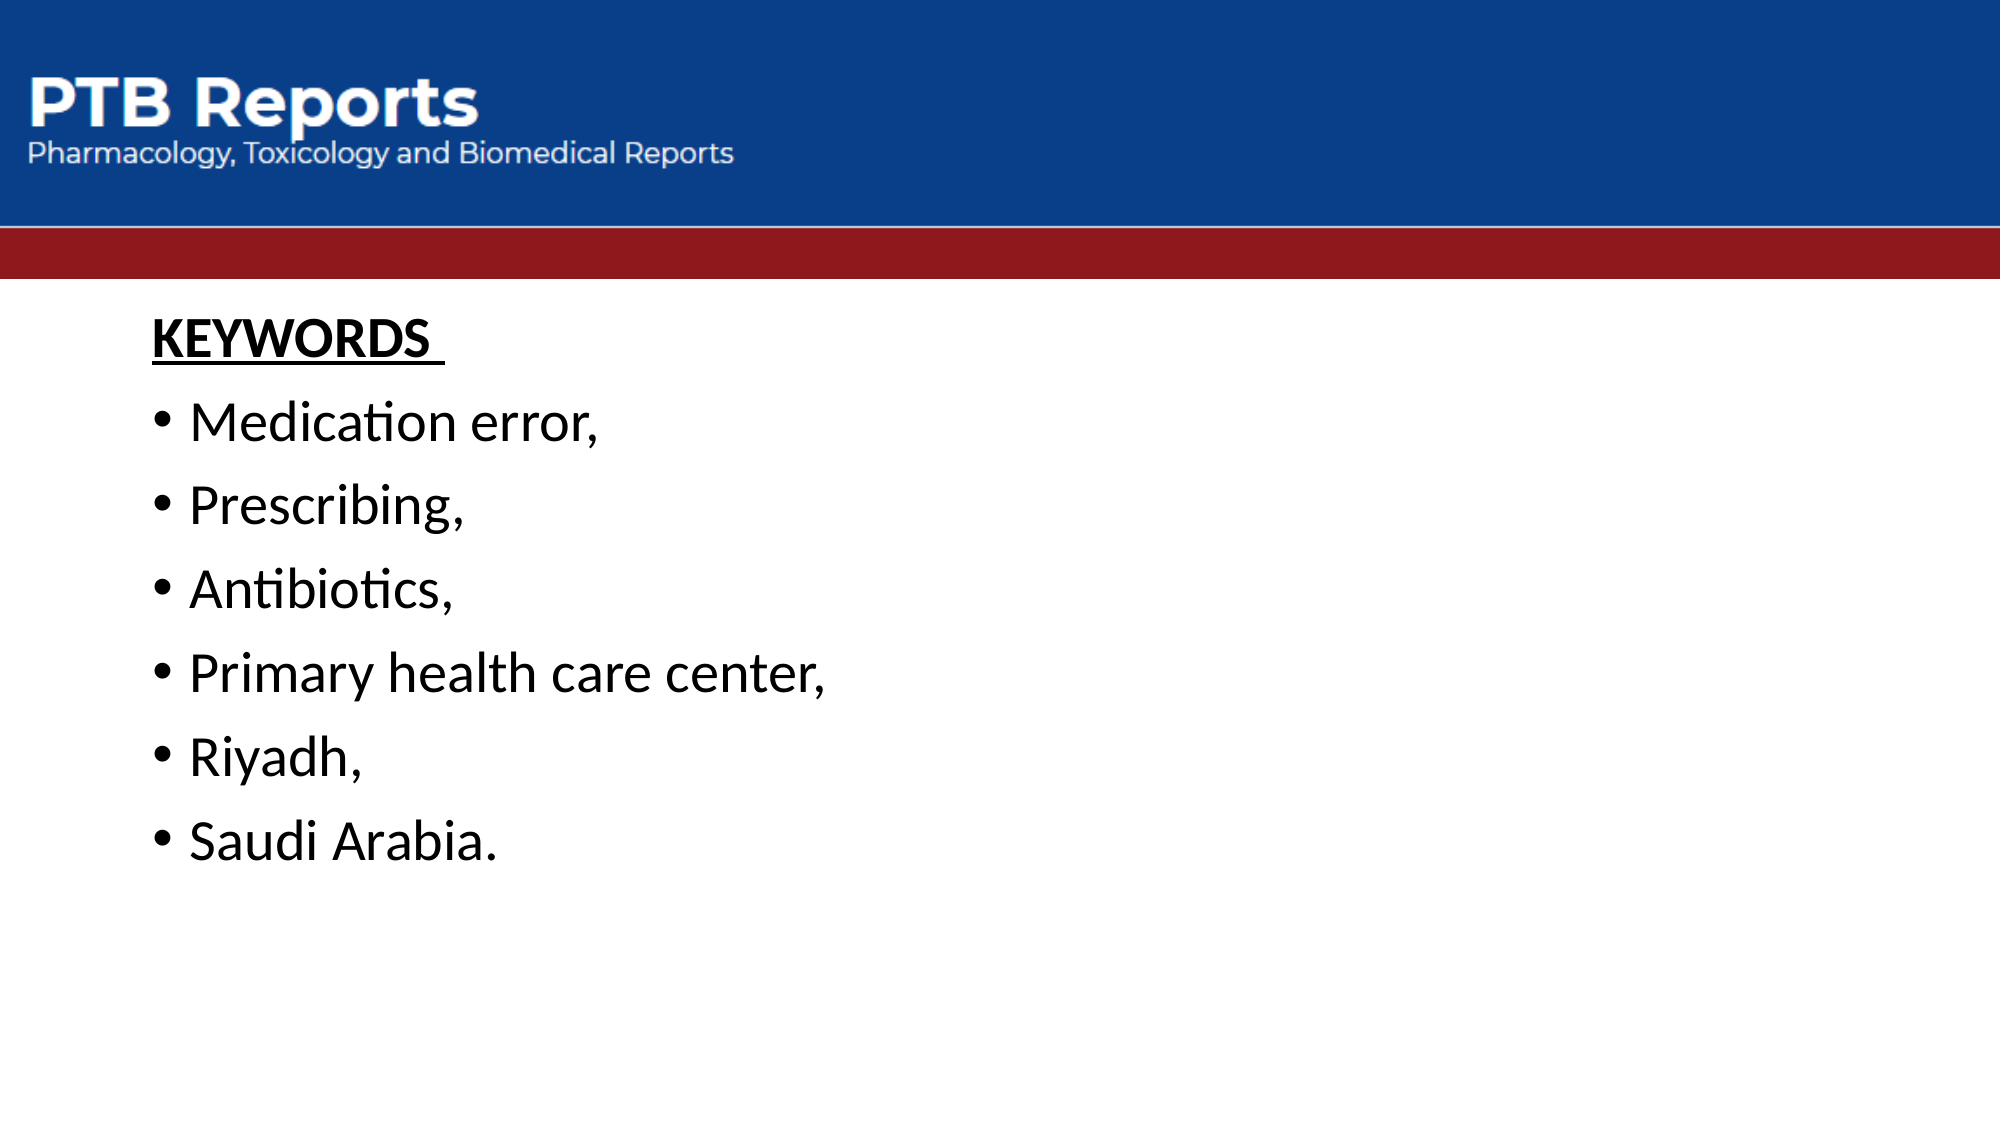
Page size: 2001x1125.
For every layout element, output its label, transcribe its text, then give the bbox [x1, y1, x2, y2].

picture [0, 0, 2000, 279]
list KEYWORDS Medication error, Prescribing, Antibiotics, Primary health care center, Riyadh, Saudi Arabia. [137, 299, 1863, 1088]
